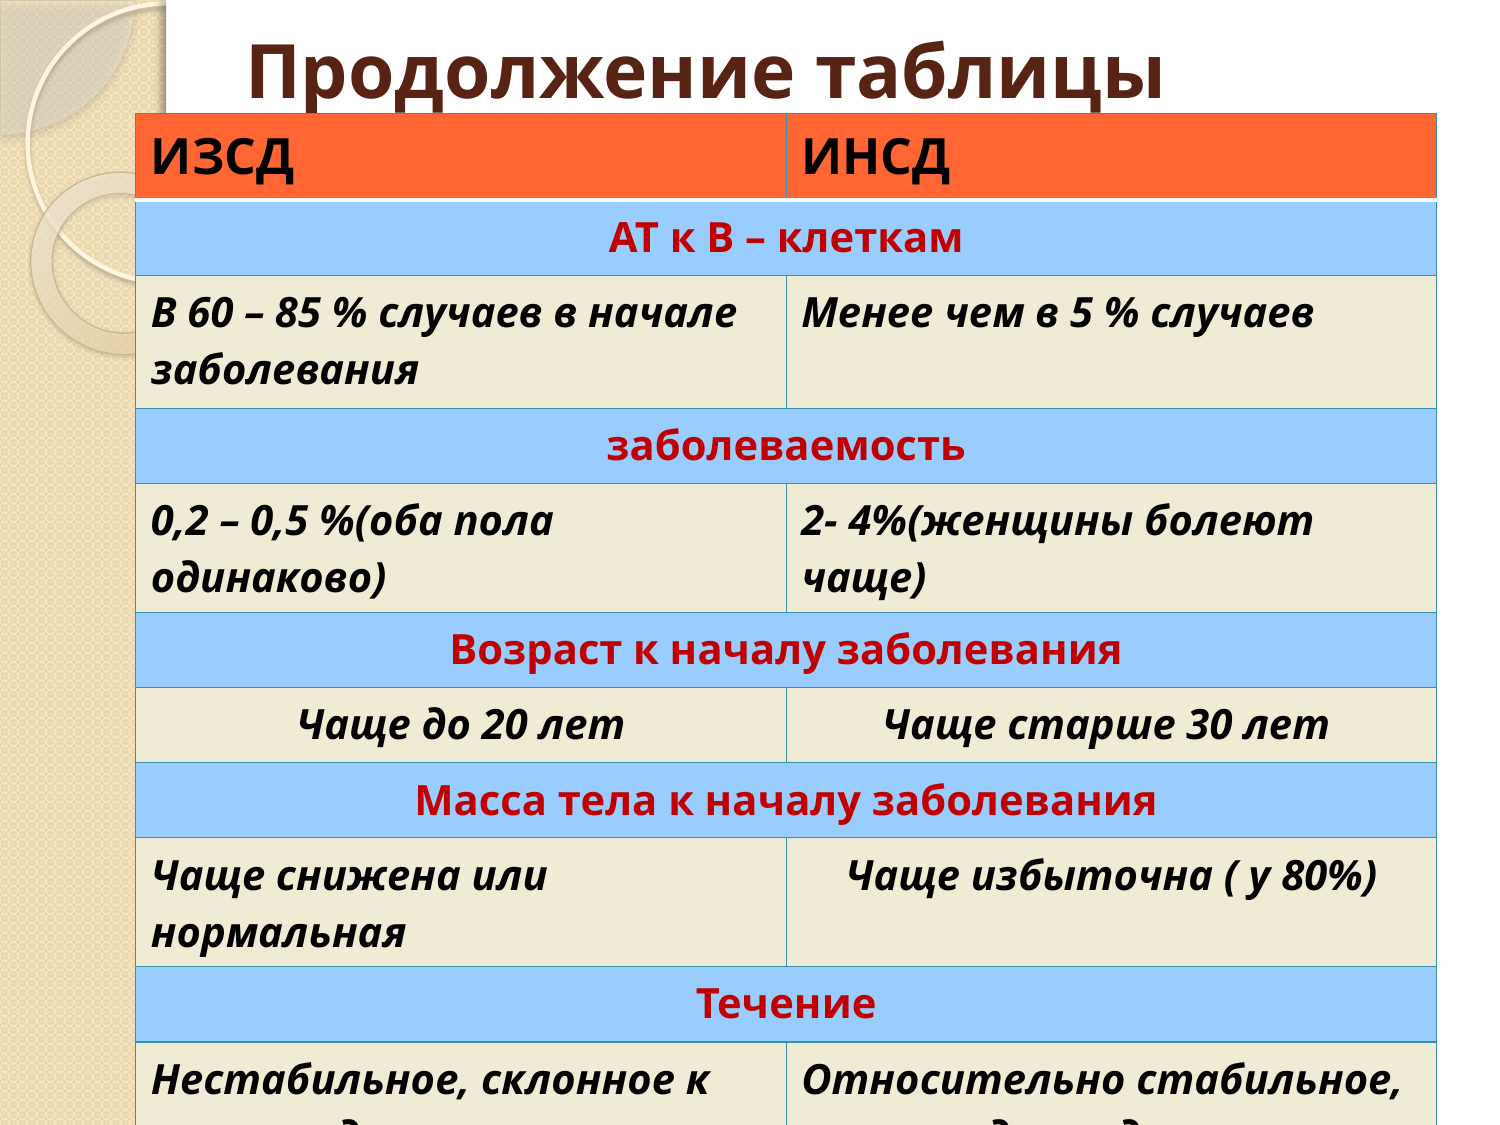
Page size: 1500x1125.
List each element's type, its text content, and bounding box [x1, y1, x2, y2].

table_cell 2- 4%(женщины болеют чаще) [787, 484, 1436, 612]
table_cell Чаще снижена или нормальная [136, 838, 786, 966]
table_cell В 60 – 85 % случаев в начале заболевания [136, 276, 786, 408]
table_header ИЗСД [136, 114, 786, 198]
table_cell Относительно стабильное, кетоацидоз редко, чаще на фоне стресса. [787, 1043, 1436, 1125]
table_cell Возраст к началу заболевания [136, 613, 1436, 687]
table_header ИНСД [787, 114, 1436, 198]
title Продолжение таблицы [230, 0, 1461, 138]
table_cell Чаще до 20 лет [136, 688, 786, 762]
table_cell Нестабильное, склонное к кетоацидозу и кетоацидотической коме. [136, 1043, 786, 1125]
table_cell заболеваемость [136, 409, 1436, 483]
table_cell Чаще избыточна ( у 80%) [787, 838, 1436, 966]
table_cell Течение [136, 967, 1436, 1041]
table_cell Чаще старше 30 лет [787, 688, 1436, 762]
table_cell АТ к В – клеткам [136, 202, 1436, 275]
table_cell 0,2 – 0,5 %(оба пола одинаково) [136, 484, 786, 612]
table_cell Менее чем в 5 % случаев [787, 276, 1436, 408]
table_cell Масса тела к началу заболевания [136, 763, 1436, 837]
